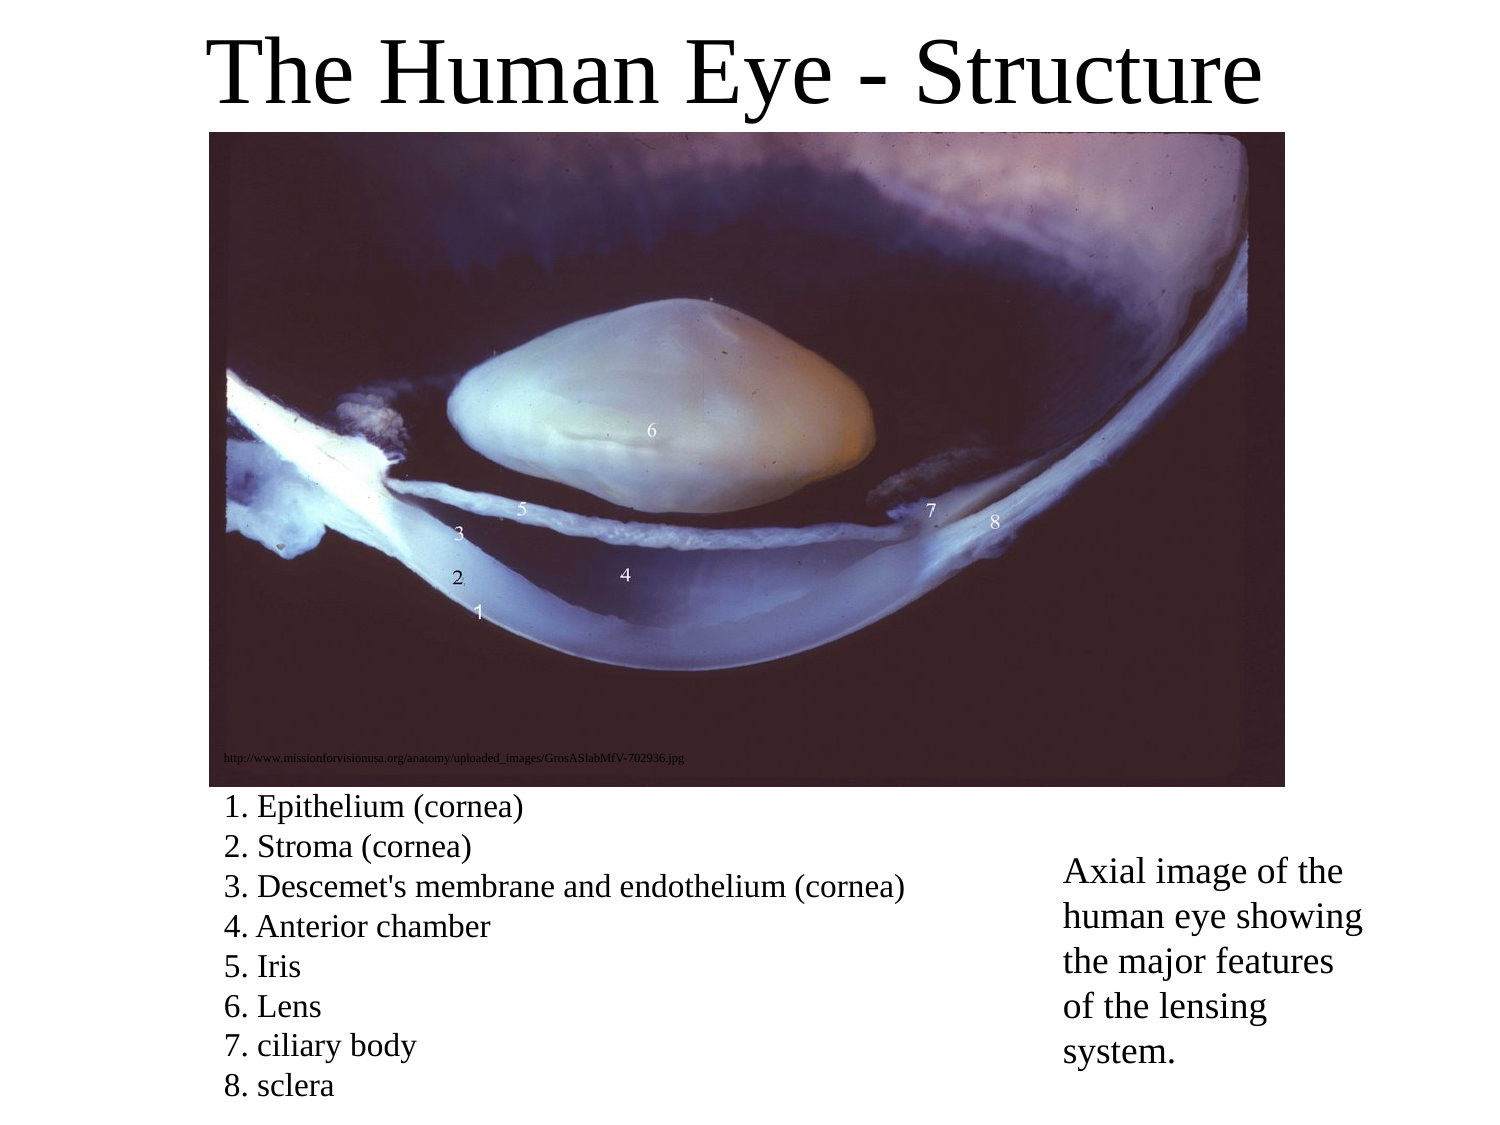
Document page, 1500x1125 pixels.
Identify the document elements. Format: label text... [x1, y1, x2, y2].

text_box 1. Epithelium (cornea) 2. Stroma (cornea) 3. Descemet's membrane and endothelium (cornea) 4. Anterior chamber 5. Iris 6. Lens 7. ciliary body 8. sclera [209, 795, 930, 1111]
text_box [208, 132, 1286, 787]
text_box Axial image of the human eye showing the major features of the lensing system. [1048, 838, 1382, 1078]
text_box The Human Eye - Structure [191, 0, 1382, 130]
